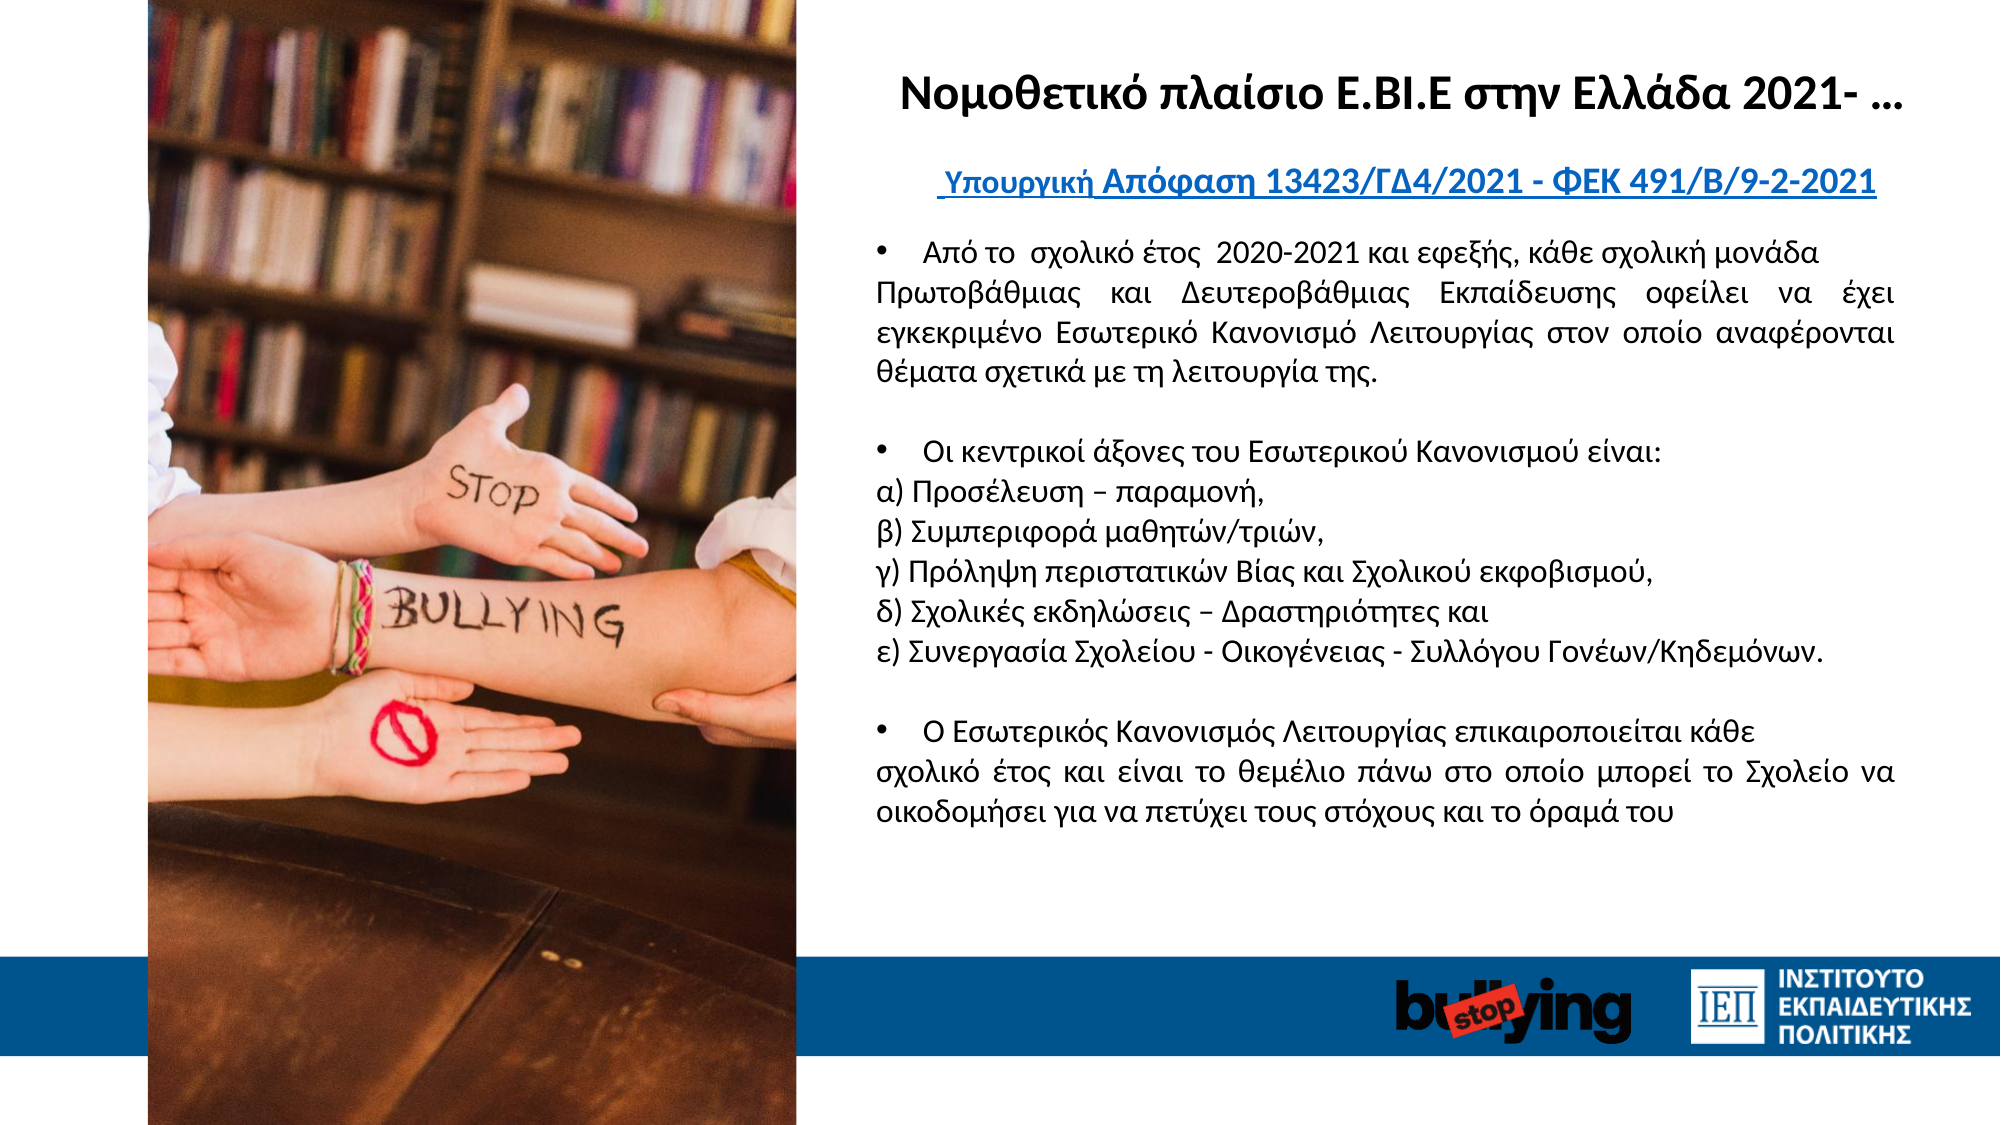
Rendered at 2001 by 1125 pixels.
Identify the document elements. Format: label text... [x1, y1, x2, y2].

text_box Από το σχολικό έτος 2020-2021 και εφεξής, κάθε σχολική μονάδα Πρωτοβάθμιας και Δευτεροβάθμιας Εκπαίδευσης οφείλει να έχει εγκεκριμένο Εσωτερικό Κανονισμό Λειτουργίας στον οποίο αναφέρονται θέματα σχετικά με τη λειτουργία της. Οι κεντρικοί άξονες του Εσωτερικού Κανονισμού είναι: α) Προσέλευση – παραμονή, β) Συμπεριφορά μαθητών/τριών, γ) Πρόληψη περιστατικών Βίας και Σχολικού εκφοβισμού, δ) Σχολικές εκδηλώσεις – Δραστηριότητες και ε) Συνεργασία Σχολείου - Οικογένειας - Συλλόγου Γονέων/Κηδεμόνων. Ο Εσωτερικός Κανονισμός Λειτουργίας επικαιροποιείται κάθε σχολικό έτος και είναι το θεμέλιο πάνω στο οποίο μπορεί το Σχολείο να οικοδομήσει για να πετύχει τους στόχους και το όραμά του [861, 222, 1912, 882]
picture [1691, 969, 1971, 1044]
picture [147, 0, 797, 1125]
picture [1396, 977, 1631, 1044]
text_box Υπουργική Απόφαση 13423/ΓΔ4/2021 - ΦΕΚ 491/Β/9-2-2021 [913, 148, 1892, 209]
text_box [0, 956, 147, 1057]
text_box [797, 956, 2000, 1057]
text_box Νομοθετικό πλαίσιο Ε.ΒΙ.Ε στην Ελλάδα 2021- … [885, 52, 1921, 188]
